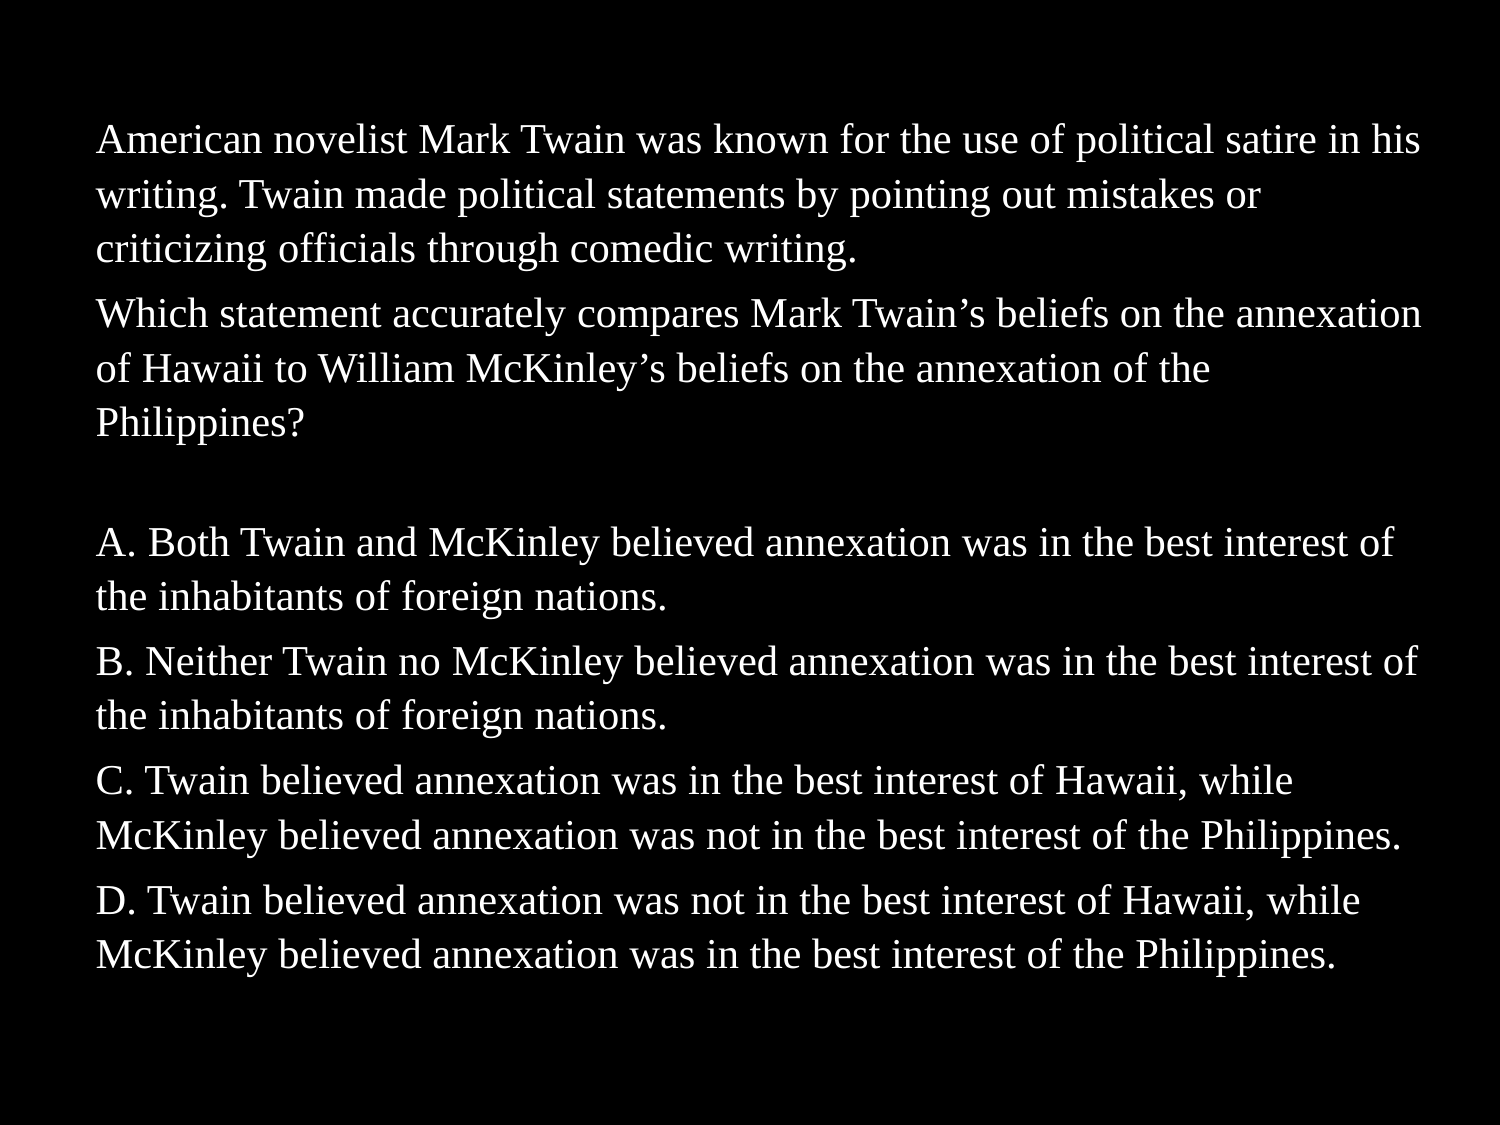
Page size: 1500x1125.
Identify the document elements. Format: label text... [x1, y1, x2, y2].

title American novelist Mark Twain was known for the use of political satire in his writing. Twain made political statements by pointing out mistakes or criticizing officials through comedic writing. Which statement accurately compares Mark Twain’s beliefs on the annexation of Hawaii to William McKinley’s beliefs on the annexation of the Philippines? A. Both Twain and McKinley believed annexation was in the best interest of the inhabitants of foreign nations. B. Neither Twain no McKinley believed annexation was in the best interest of the inhabitants of foreign nations. C. Twain believed annexation was in the best interest of Hawaii, while McKinley believed annexation was not in the best interest of the Philippines. D. Twain believed annexation was not in the best interest of Hawaii, while McKinley believed annexation was in the best interest of the Philippines. [86, 85, 1433, 1000]
